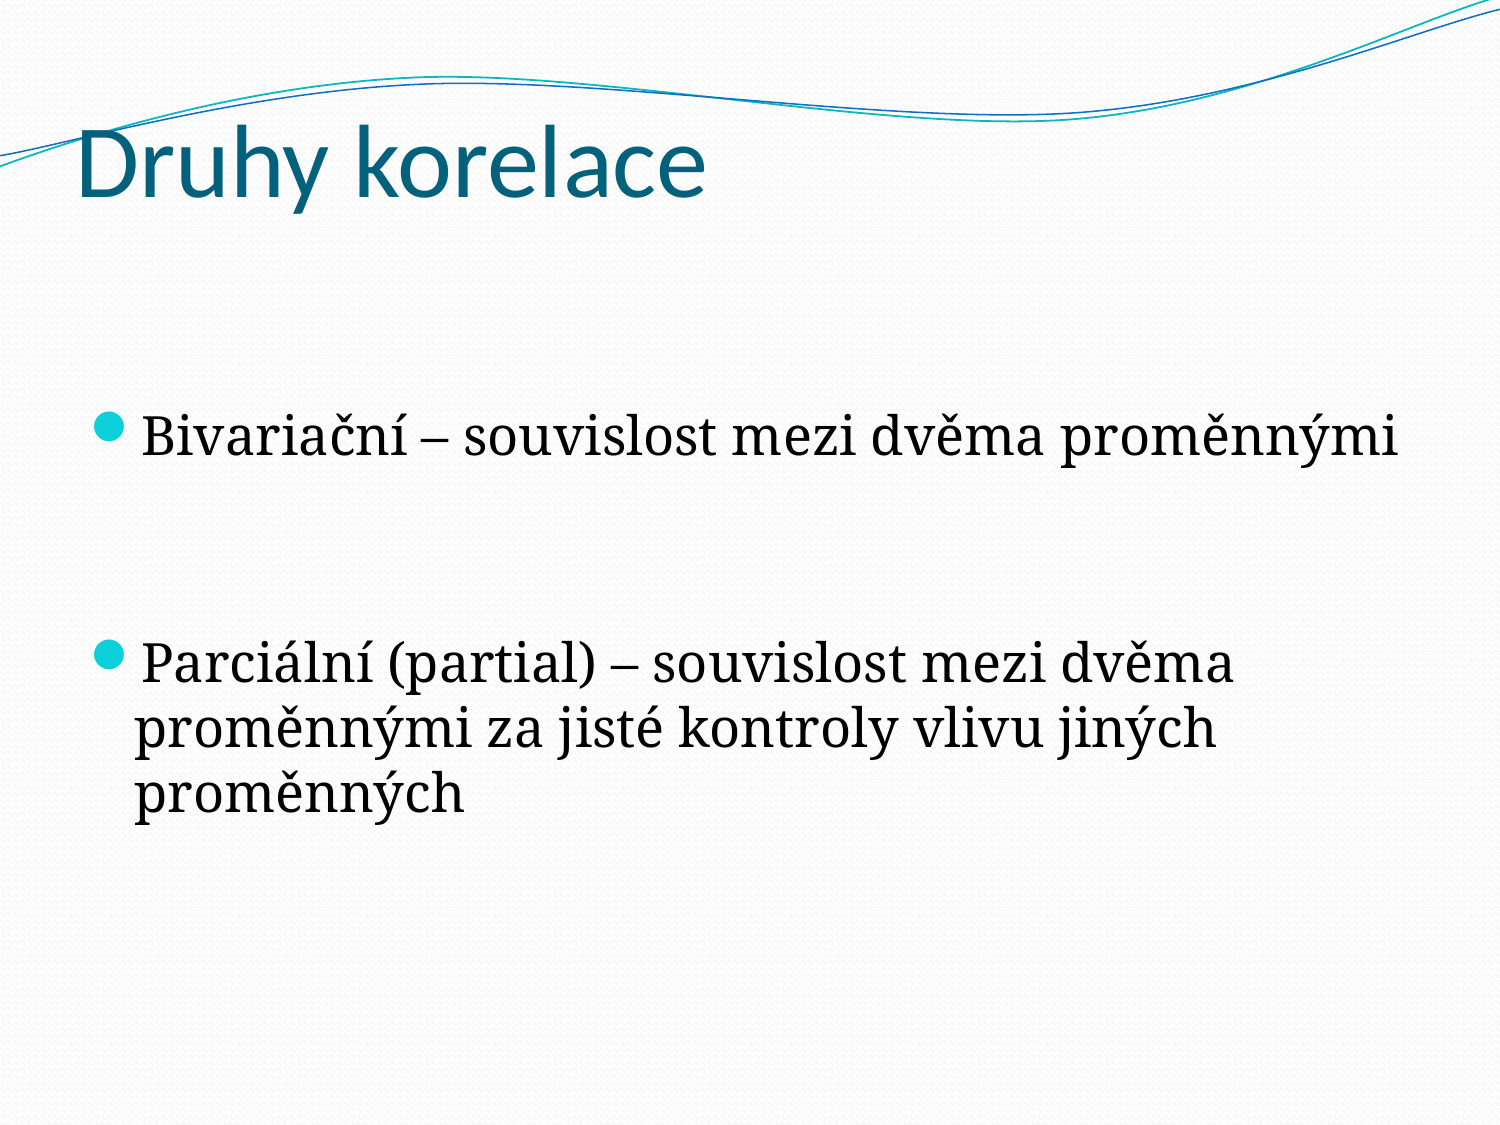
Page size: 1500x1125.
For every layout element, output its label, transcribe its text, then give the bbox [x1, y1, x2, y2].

list Bivariační – souvislost mezi dvěma proměnnými Parciální (partial) – souvislost mezi dvěma proměnnými za jisté kontroly vlivu jiných proměnných [75, 317, 1425, 1038]
title Druhy korelace [75, 30, 1425, 219]
